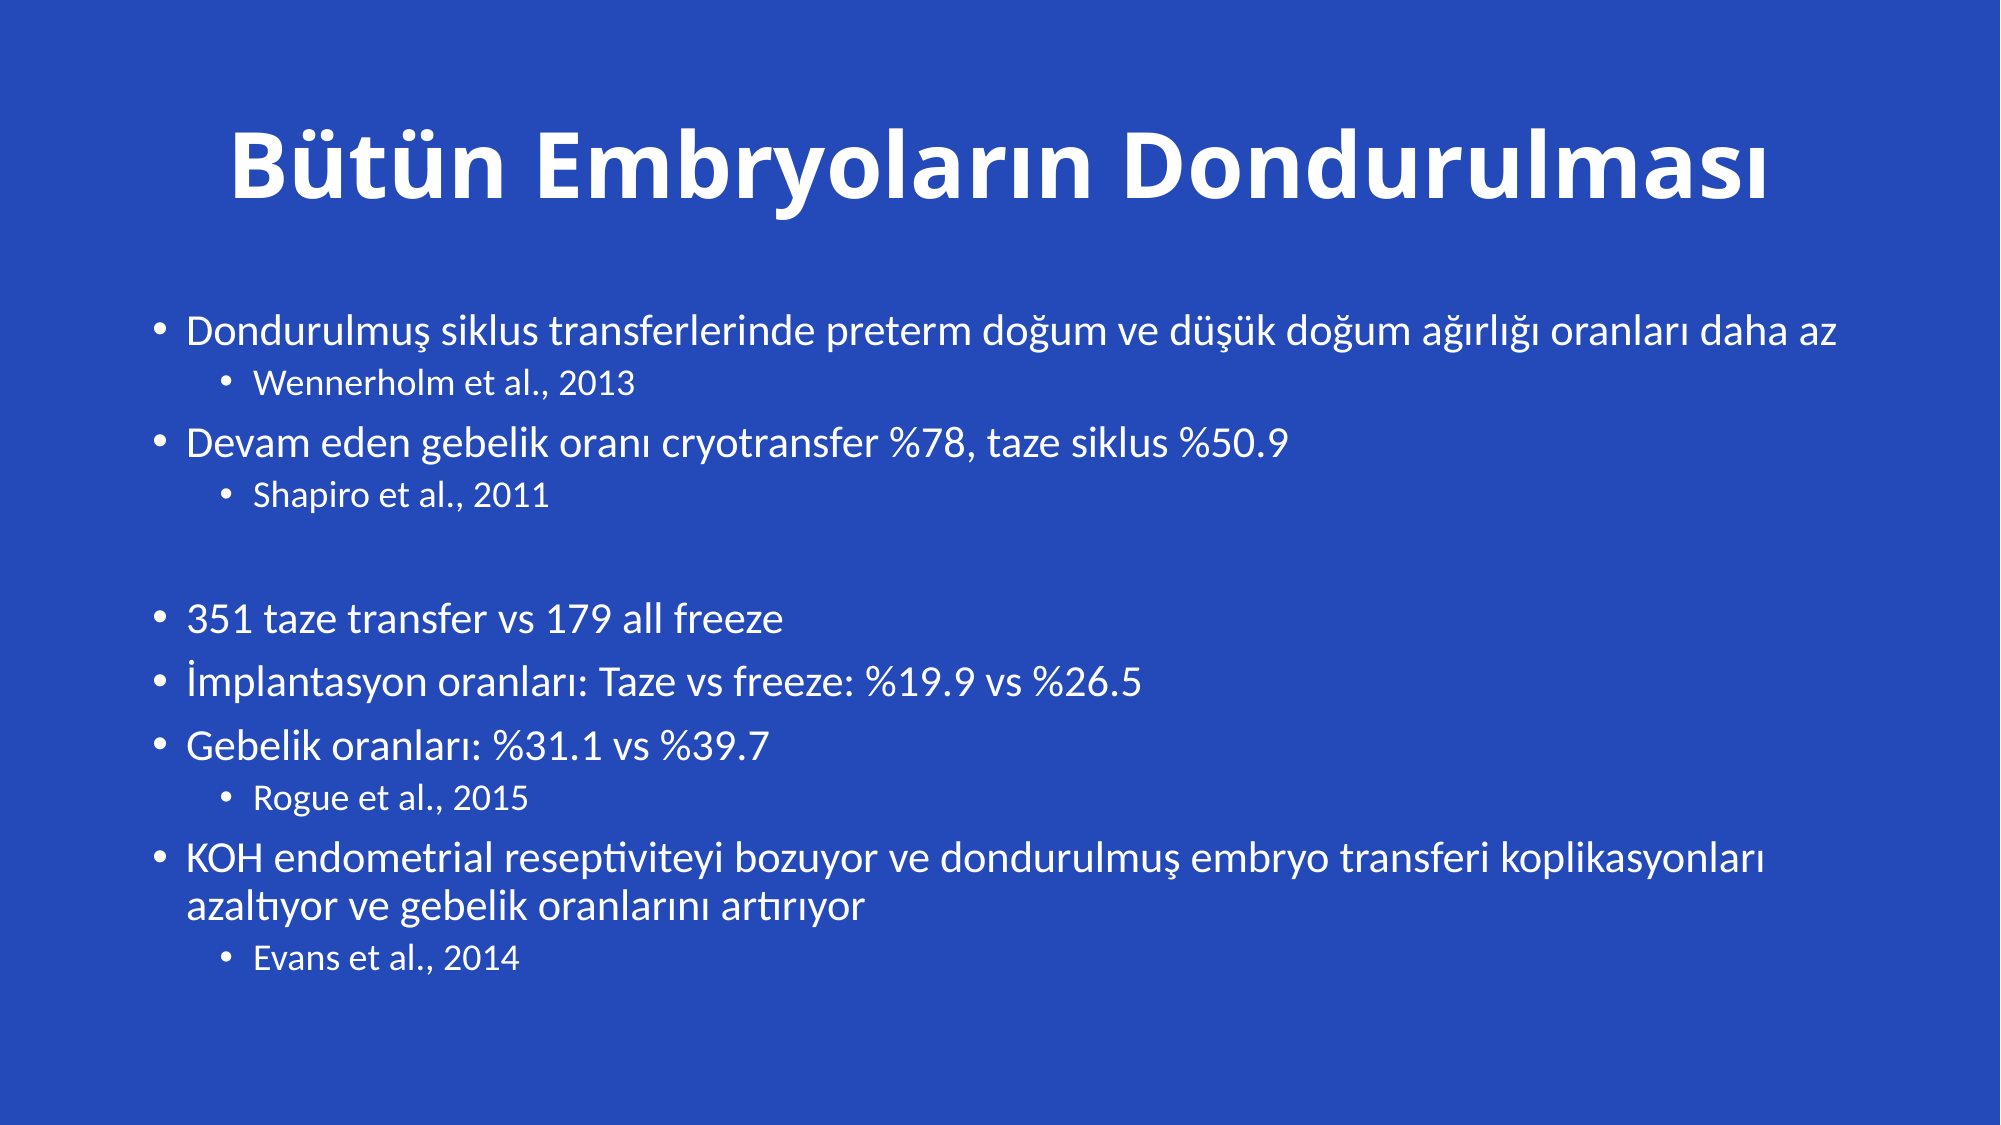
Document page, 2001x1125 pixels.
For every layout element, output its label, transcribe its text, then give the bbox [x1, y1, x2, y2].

title Bütün Embryoların Dondurulması [137, 59, 1863, 278]
list Dondurulmuş siklus transferlerinde preterm doğum ve düşük doğum ağırlığı oranları daha az Wennerholm et al., 2013 Devam eden gebelik oranı cryotransfer %78, taze siklus %50.9 Shapiro et al., 2011 351 taze transfer vs 179 all freeze İmplantasyon oranları: Taze vs freeze: %19.9 vs %26.5 Gebelik oranları: %31.1 vs %39.7 Rogue et al., 2015 KOH endometrial reseptiviteyi bozuyor ve dondurulmuş embryo transferi koplikasyonları azaltıyor ve gebelik oranlarını artırıyor Evans et al., 2014 [137, 299, 1863, 1014]
